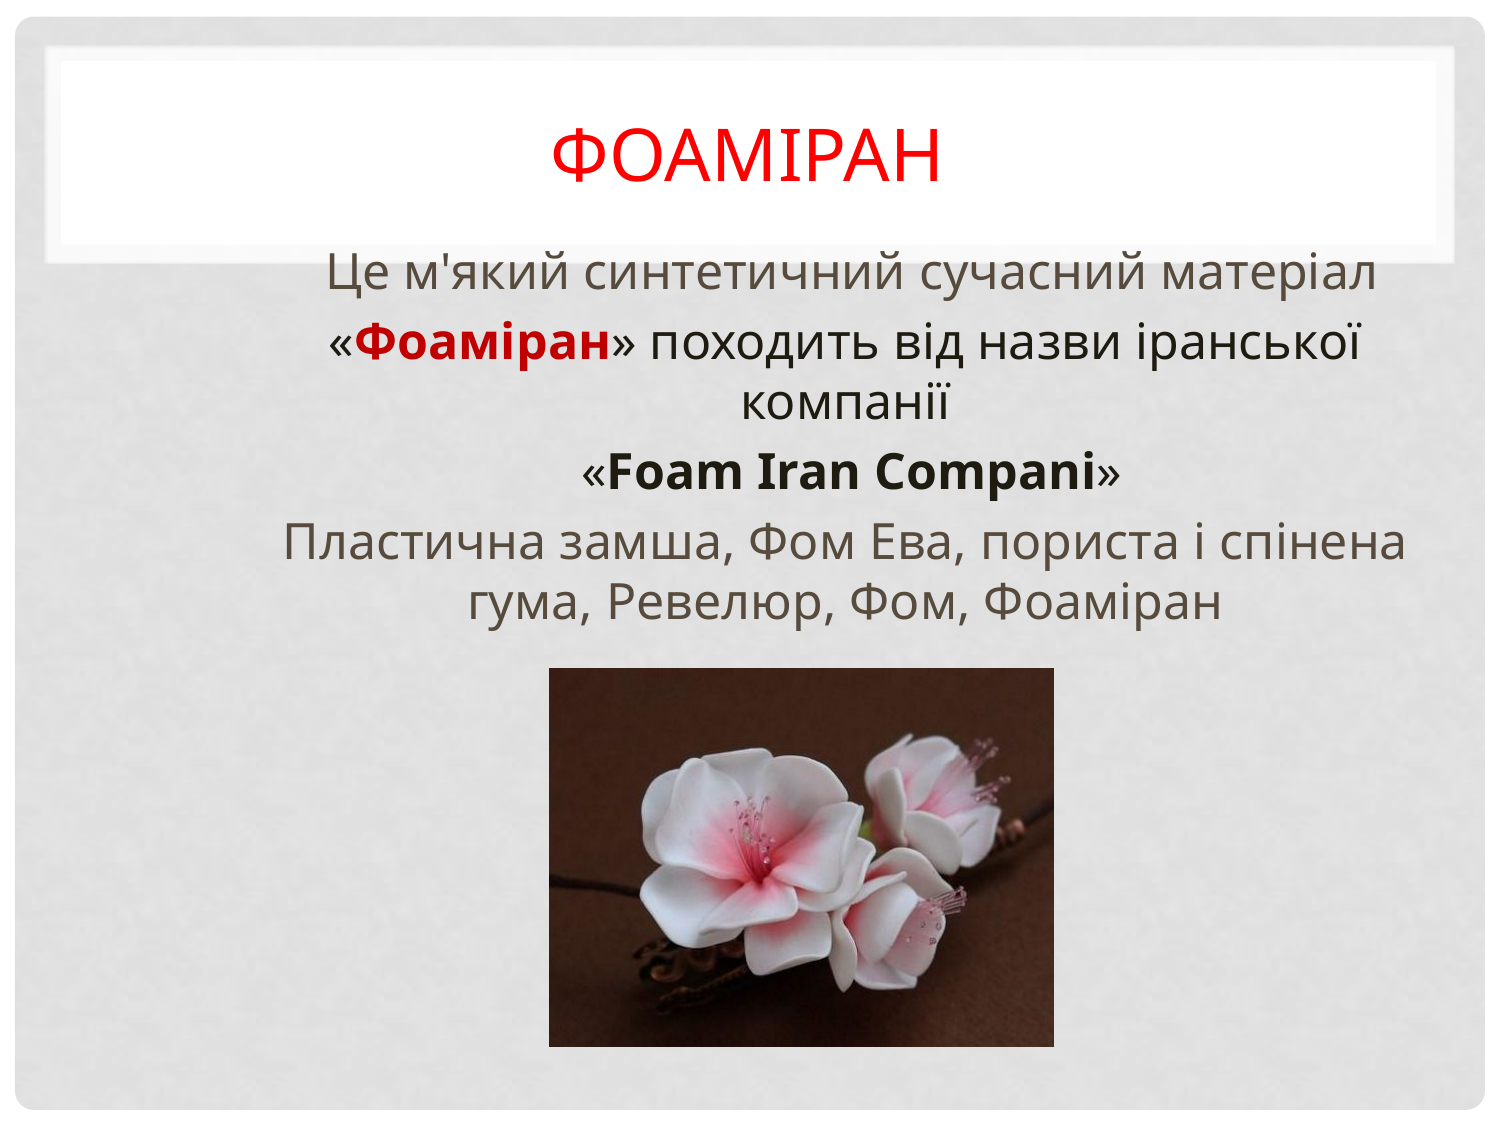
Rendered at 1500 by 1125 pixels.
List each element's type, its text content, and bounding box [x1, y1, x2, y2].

list Це м'який синтетичний сучасний матеріал «Фоаміран» походить від назви іранської компанії «Foam Iran Compani» Пластична замша, Фом Ева, пориста і спінена гума, Ревелюр, Фом, Фоаміран [265, 231, 1426, 975]
title ФОАМІРАН [69, 66, 1425, 238]
picture [548, 668, 1054, 1048]
